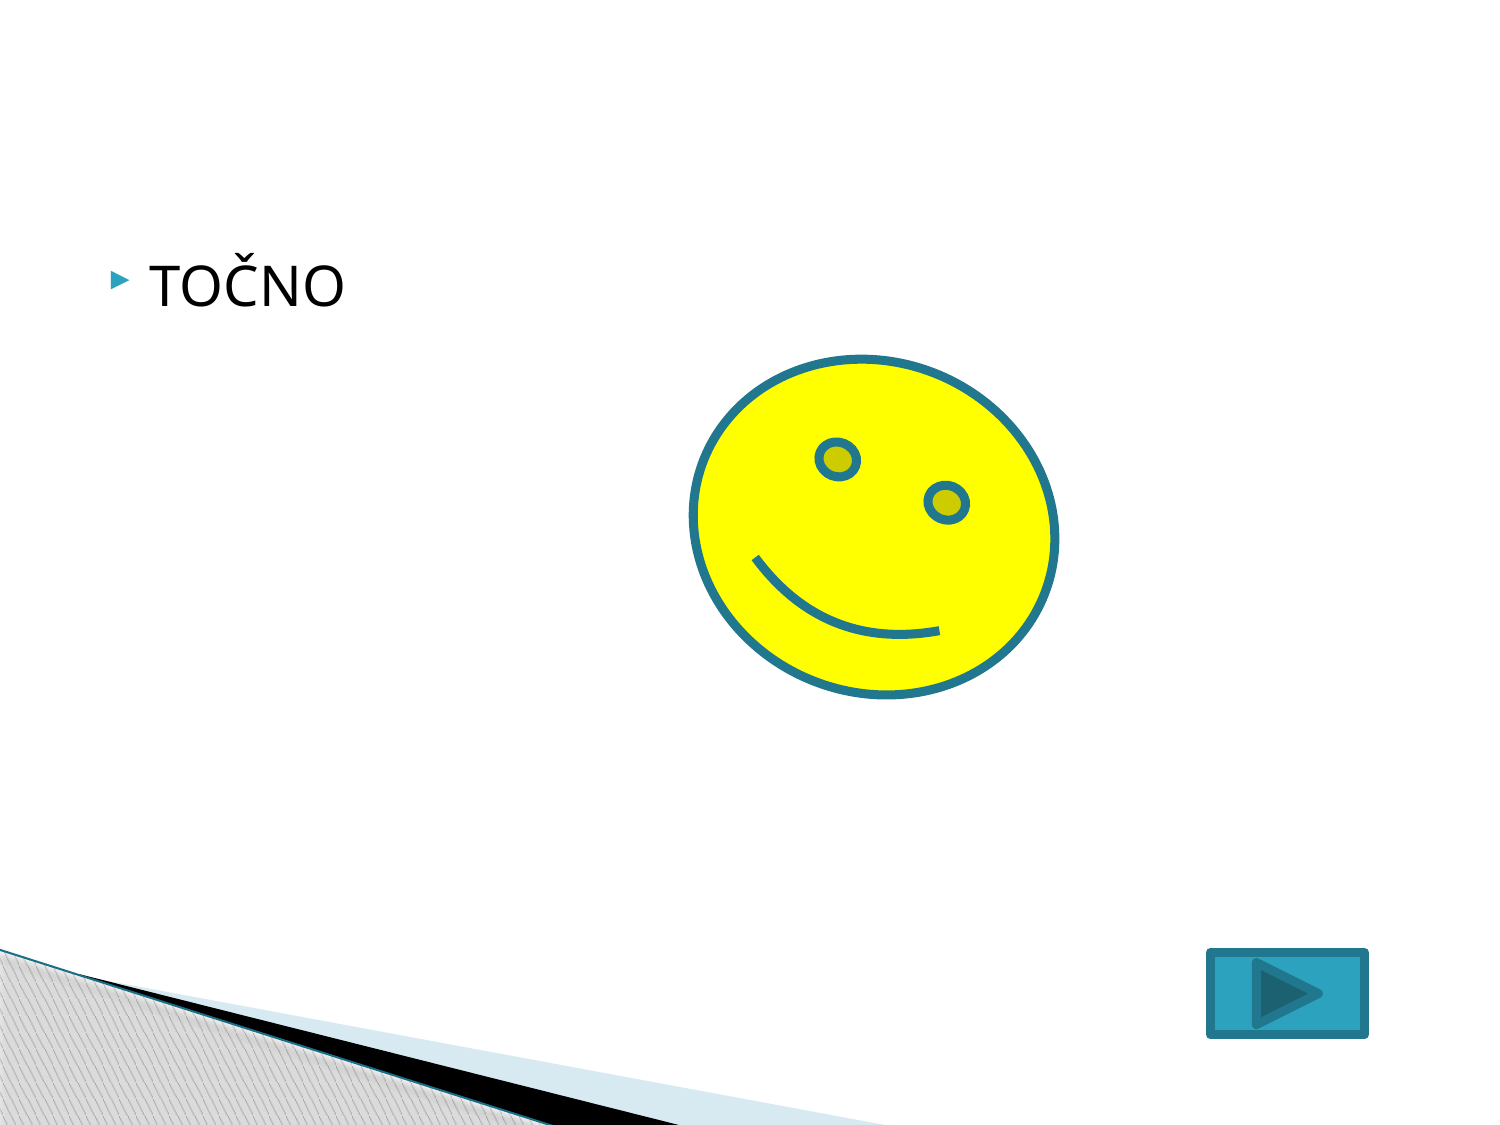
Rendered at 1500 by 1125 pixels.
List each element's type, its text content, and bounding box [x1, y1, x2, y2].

list TOČNO [75, 243, 1425, 986]
text_box [1206, 948, 1369, 1039]
text_box [688, 354, 1060, 700]
